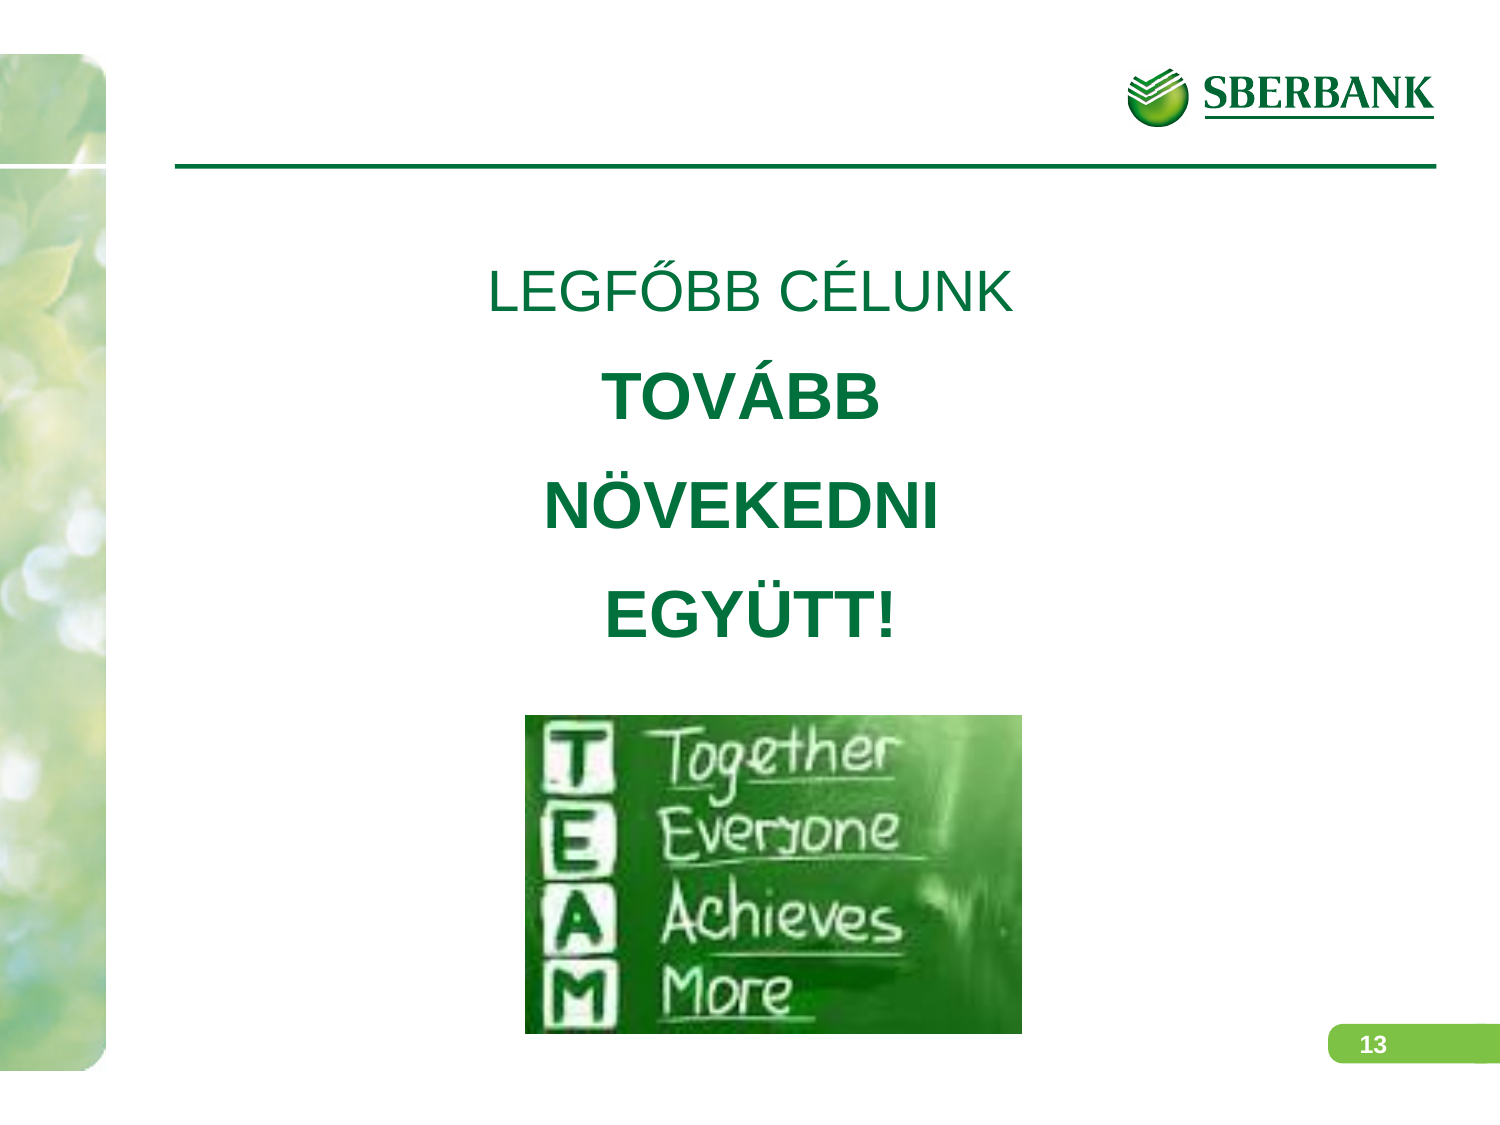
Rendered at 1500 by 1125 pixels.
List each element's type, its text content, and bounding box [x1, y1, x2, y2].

picture [525, 715, 1022, 1034]
picture [0, 169, 106, 1071]
list LEGFŐBB CÉLUNK TOVÁBB NÖVEKEDNI EGYÜTT! [135, 231, 1367, 936]
picture [0, 54, 106, 164]
